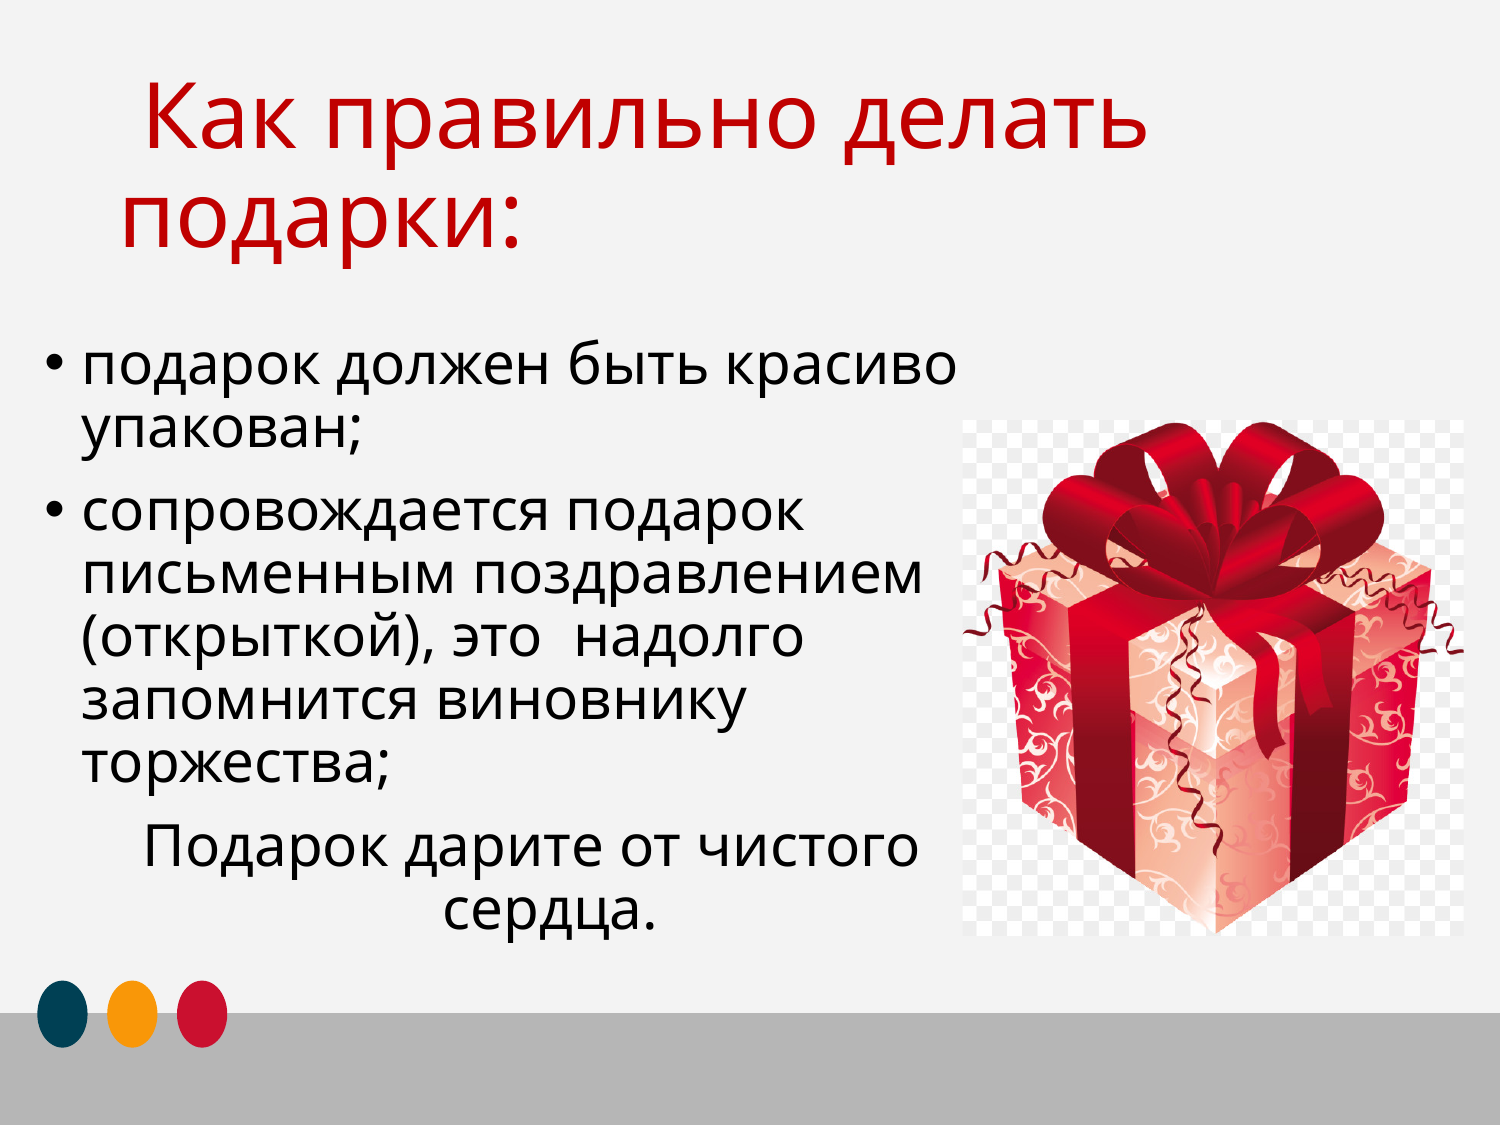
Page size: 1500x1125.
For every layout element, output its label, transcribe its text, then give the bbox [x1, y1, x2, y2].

title Как правильно делать подарки: [103, 59, 1397, 278]
picture [962, 420, 1464, 936]
list подарок должен быть красиво упакован; сопровождается подарок письменным поздравлением (открыткой), это надолго запомнится виновнику торжества; Подарок дарите от чистого сердца. [29, 326, 1034, 838]
